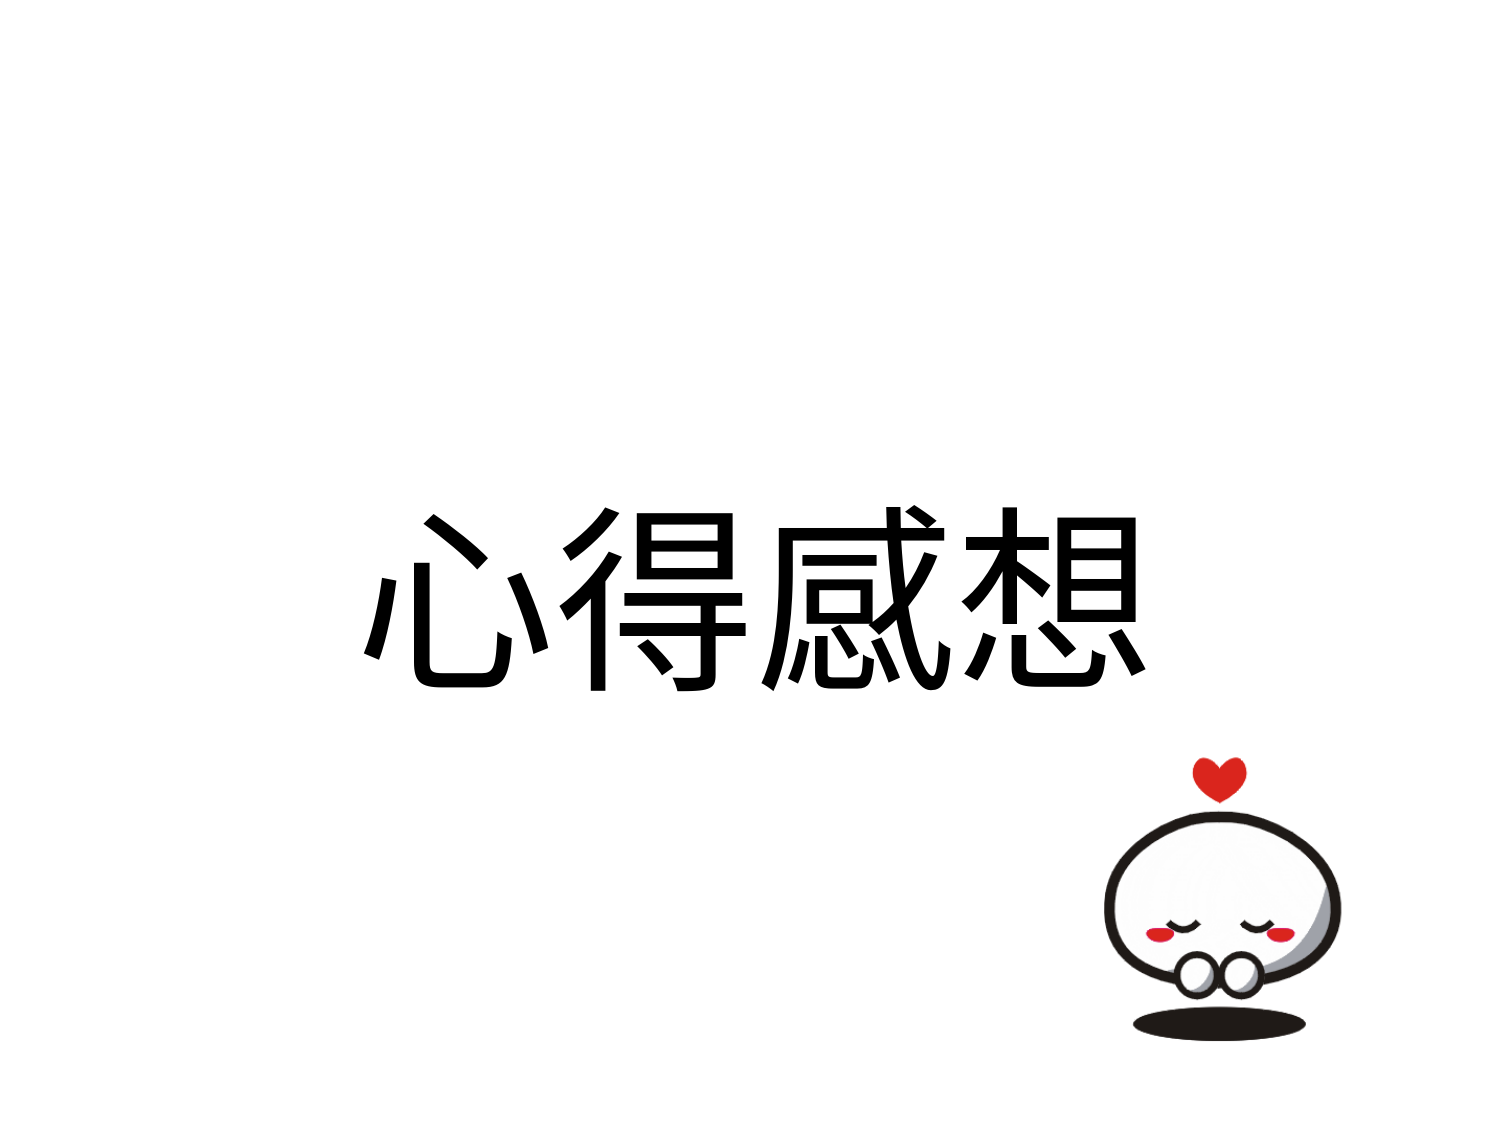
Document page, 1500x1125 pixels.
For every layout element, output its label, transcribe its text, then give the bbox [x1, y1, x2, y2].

picture [1104, 727, 1355, 1062]
list 心得感想 [118, 476, 1394, 723]
